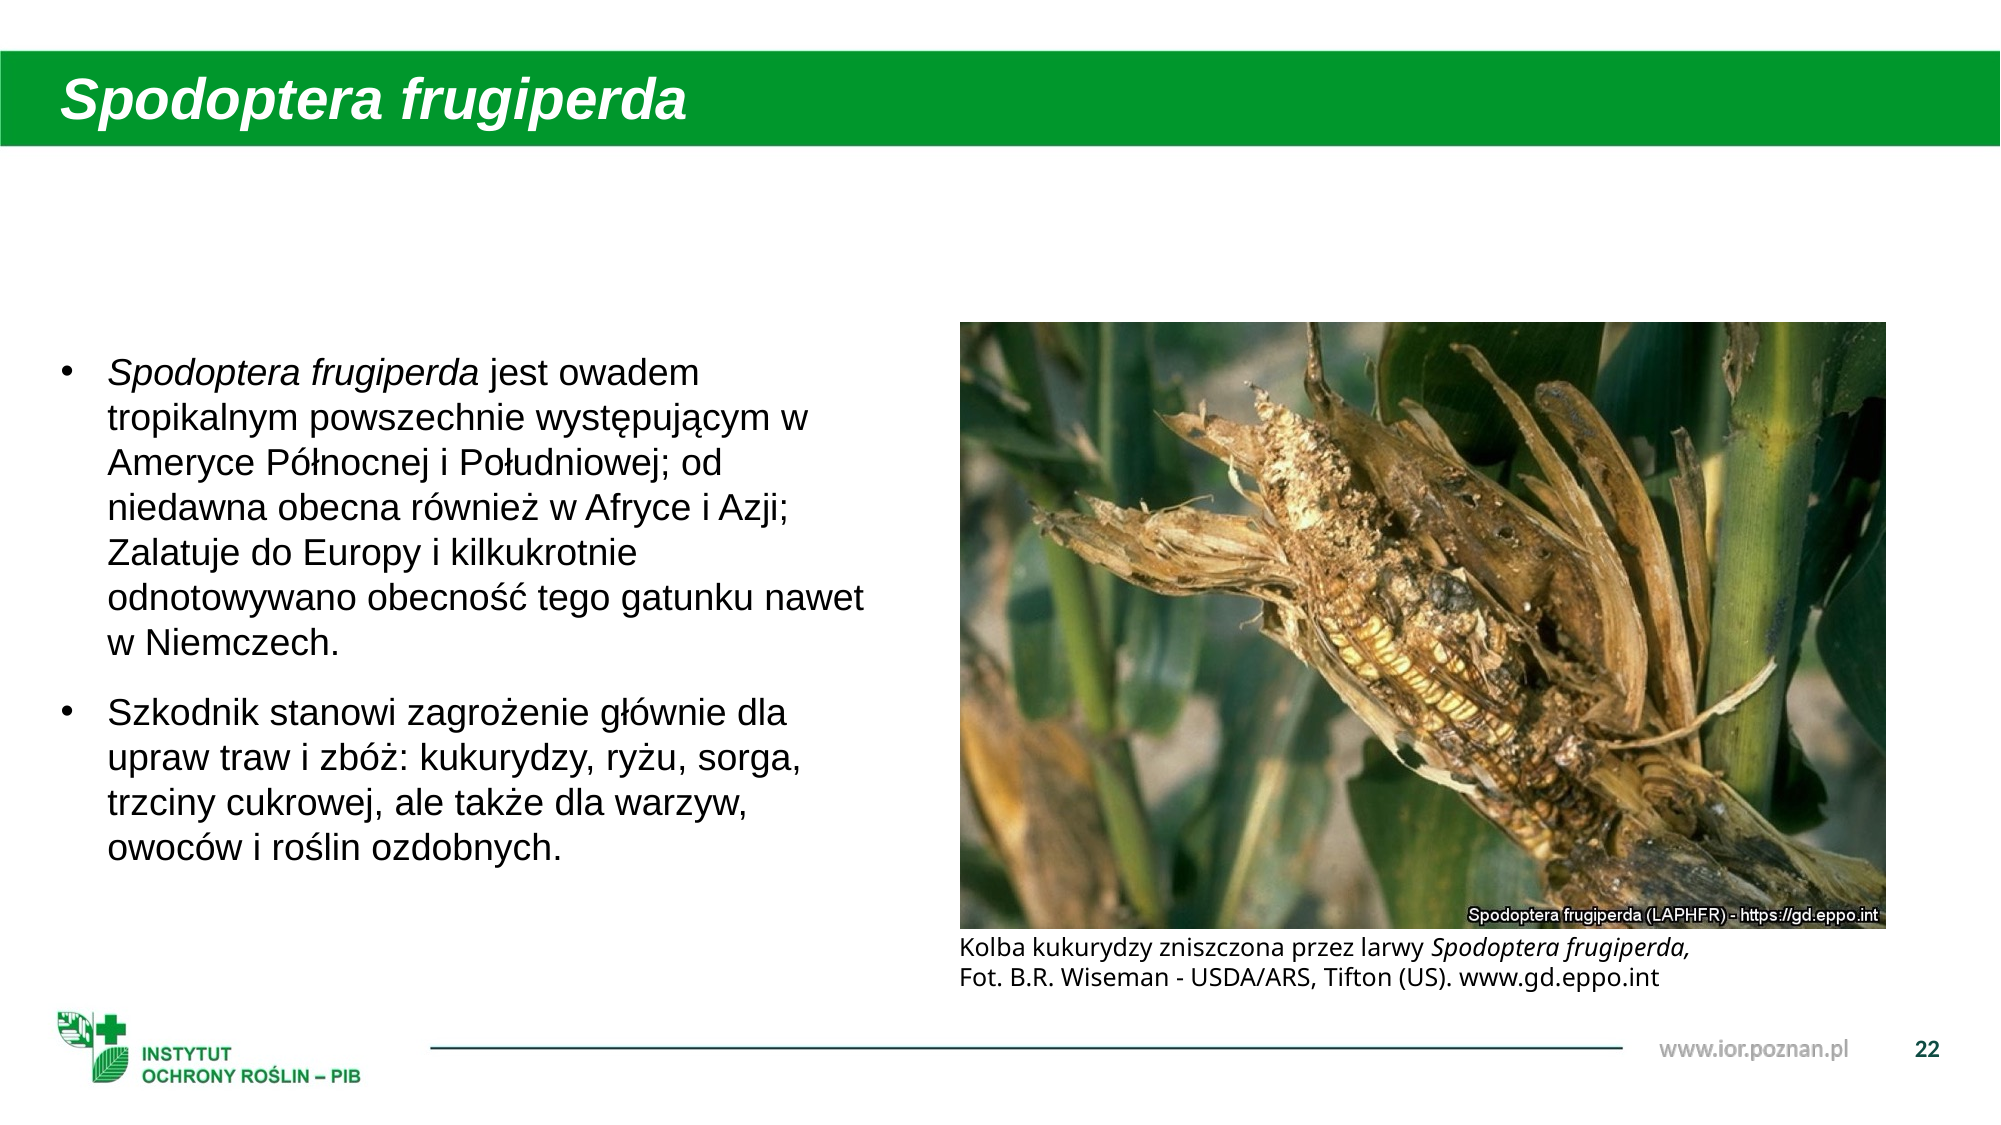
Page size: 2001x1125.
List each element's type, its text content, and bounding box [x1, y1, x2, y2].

picture [0, 0, 2000, 1125]
list Spodoptera frugiperda [45, 61, 1906, 137]
slide_number 22 [1889, 1028, 1966, 1067]
list Spodoptera frugiperda jest owadem tropikalnym powszechnie występującym w Ameryce Północnej i Południowej; od niedawna obecna również w Afryce i Azji; Zalatuje do Europy i kilkukrotnie odnotowywano obecność tego gatunku nawet w Niemczech. Szkodnik stanowi zagrożenie głównie dla upraw traw i zbóż: kukurydzy, ryżu, sorga, trzciny cukrowej, ale także dla warzyw, owoców i roślin ozdobnych. [45, 340, 892, 911]
text_box Kolba kukurydzy zniszczona przez larwy Spodoptera frugiperda, Fot. B.R. Wiseman - USDA/ARS, Tifton (US). www.gd.eppo.int [944, 923, 1890, 999]
